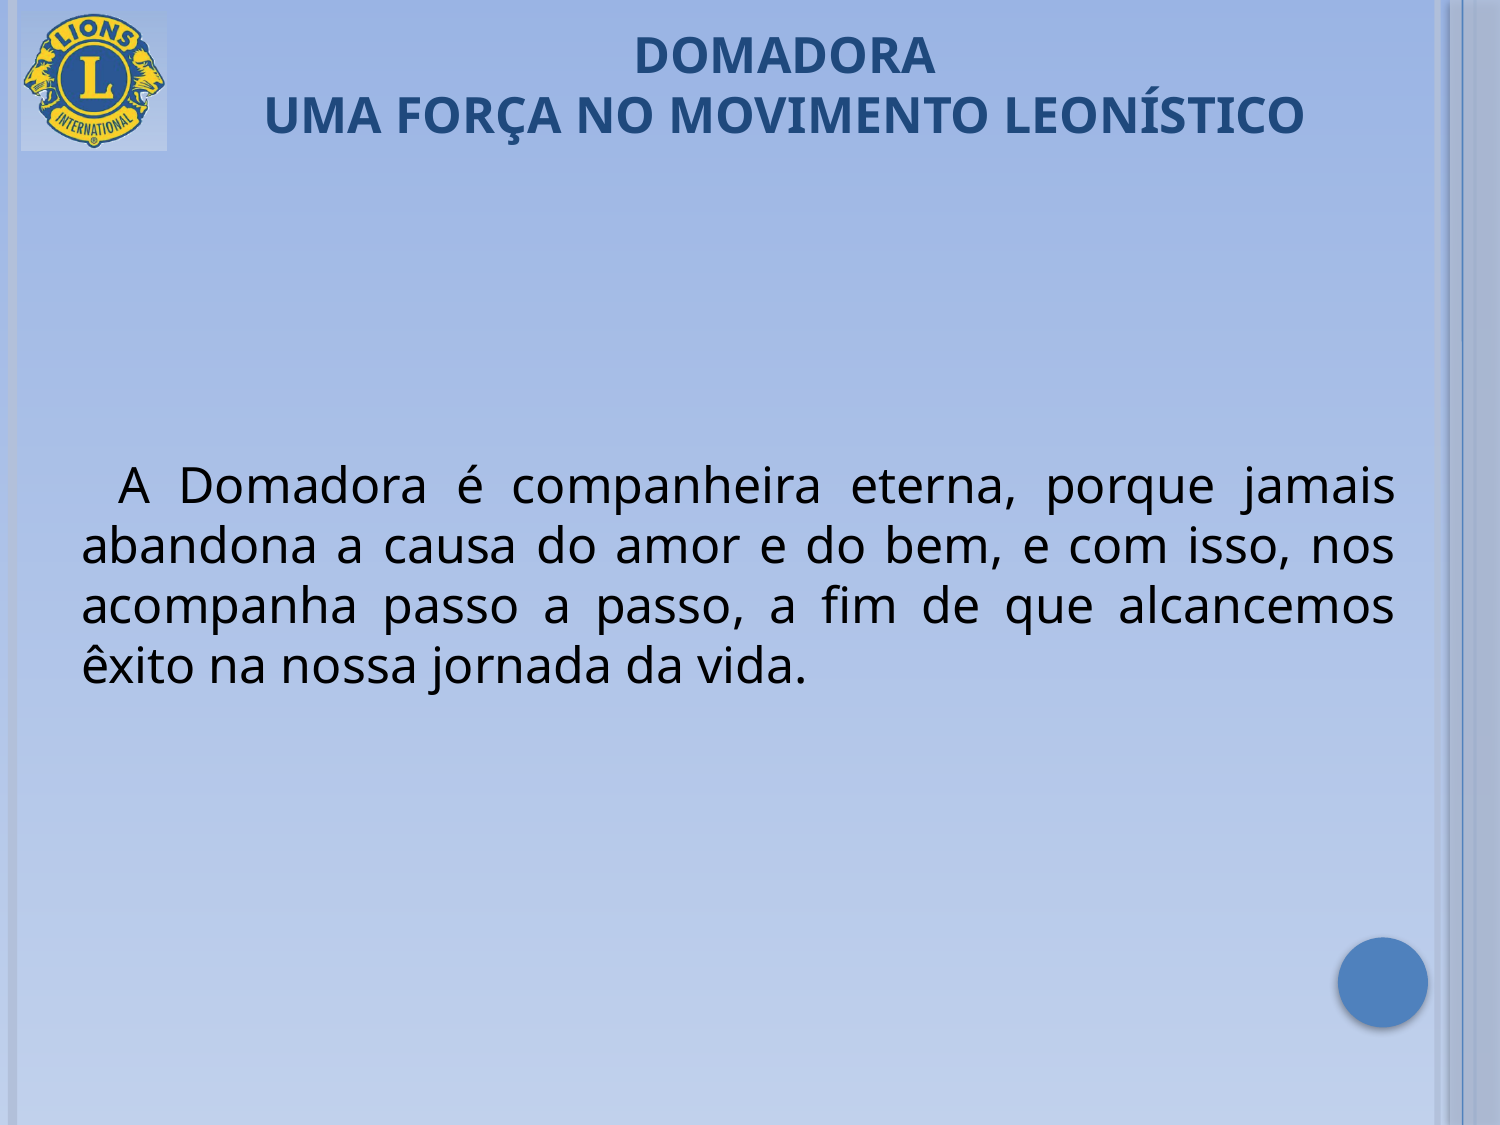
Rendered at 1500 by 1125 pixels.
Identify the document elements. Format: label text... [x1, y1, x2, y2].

title DOMADORA UMA FORÇA NO MOVIMENTO LEONÍSTICO [171, 0, 1412, 151]
picture [20, 11, 167, 152]
list A Domadora é companheira eterna, porque jamais abandona a causa do amor e do bem, e com isso, nos acompanha passo a passo, a fim de que alcancemos êxito na nossa jornada da vida. [21, 373, 1412, 799]
